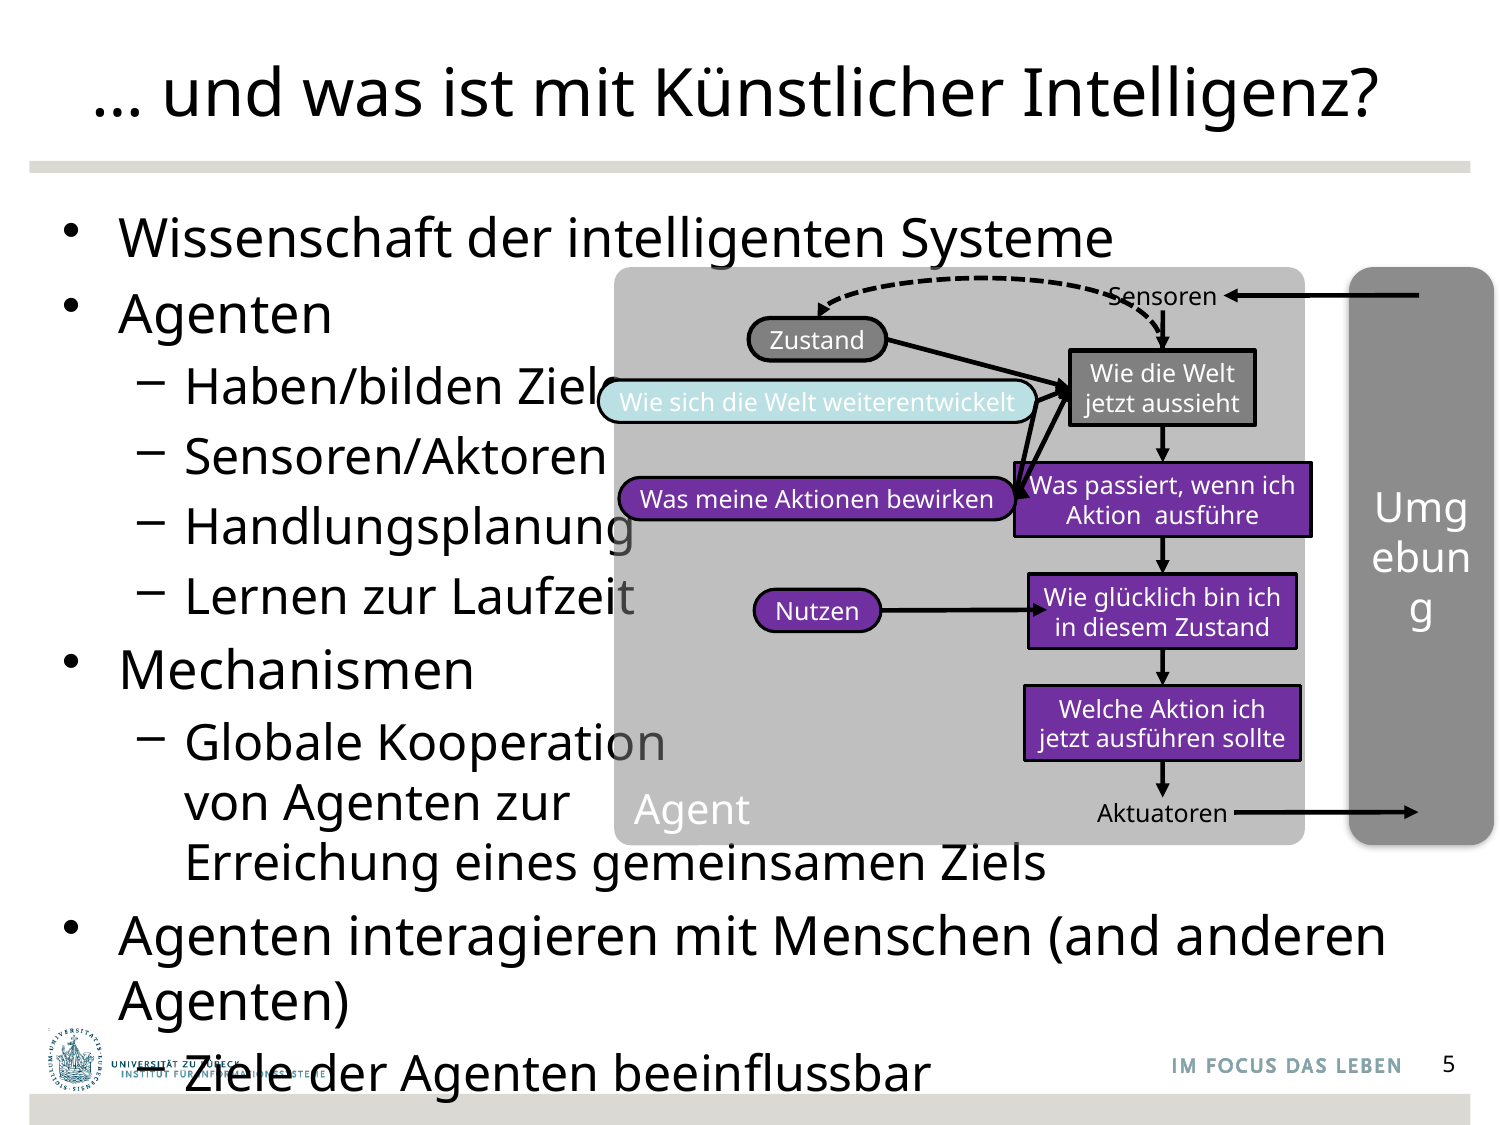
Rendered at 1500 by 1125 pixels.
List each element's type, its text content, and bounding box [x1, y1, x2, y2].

picture [1173, 1058, 1305, 1073]
slide_number 5 [1305, 1050, 1471, 1083]
title … und was ist mit Künstlicher Intelligenz? [76, 42, 1427, 126]
list Wissenschaft der intelligenten Systeme Agenten Haben/bilden Ziele Sensoren/Aktoren Handlungsplanung Lernen zur Laufzeit Mechanismen Globale Kooperation von Agenten zur Erreichung eines gemeinsamen Ziels Agenten interagieren mit Menschen (and anderen Agenten) Ziele der Agenten beeinflussbar [47, 196, 1495, 1012]
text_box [613, 266, 1495, 846]
